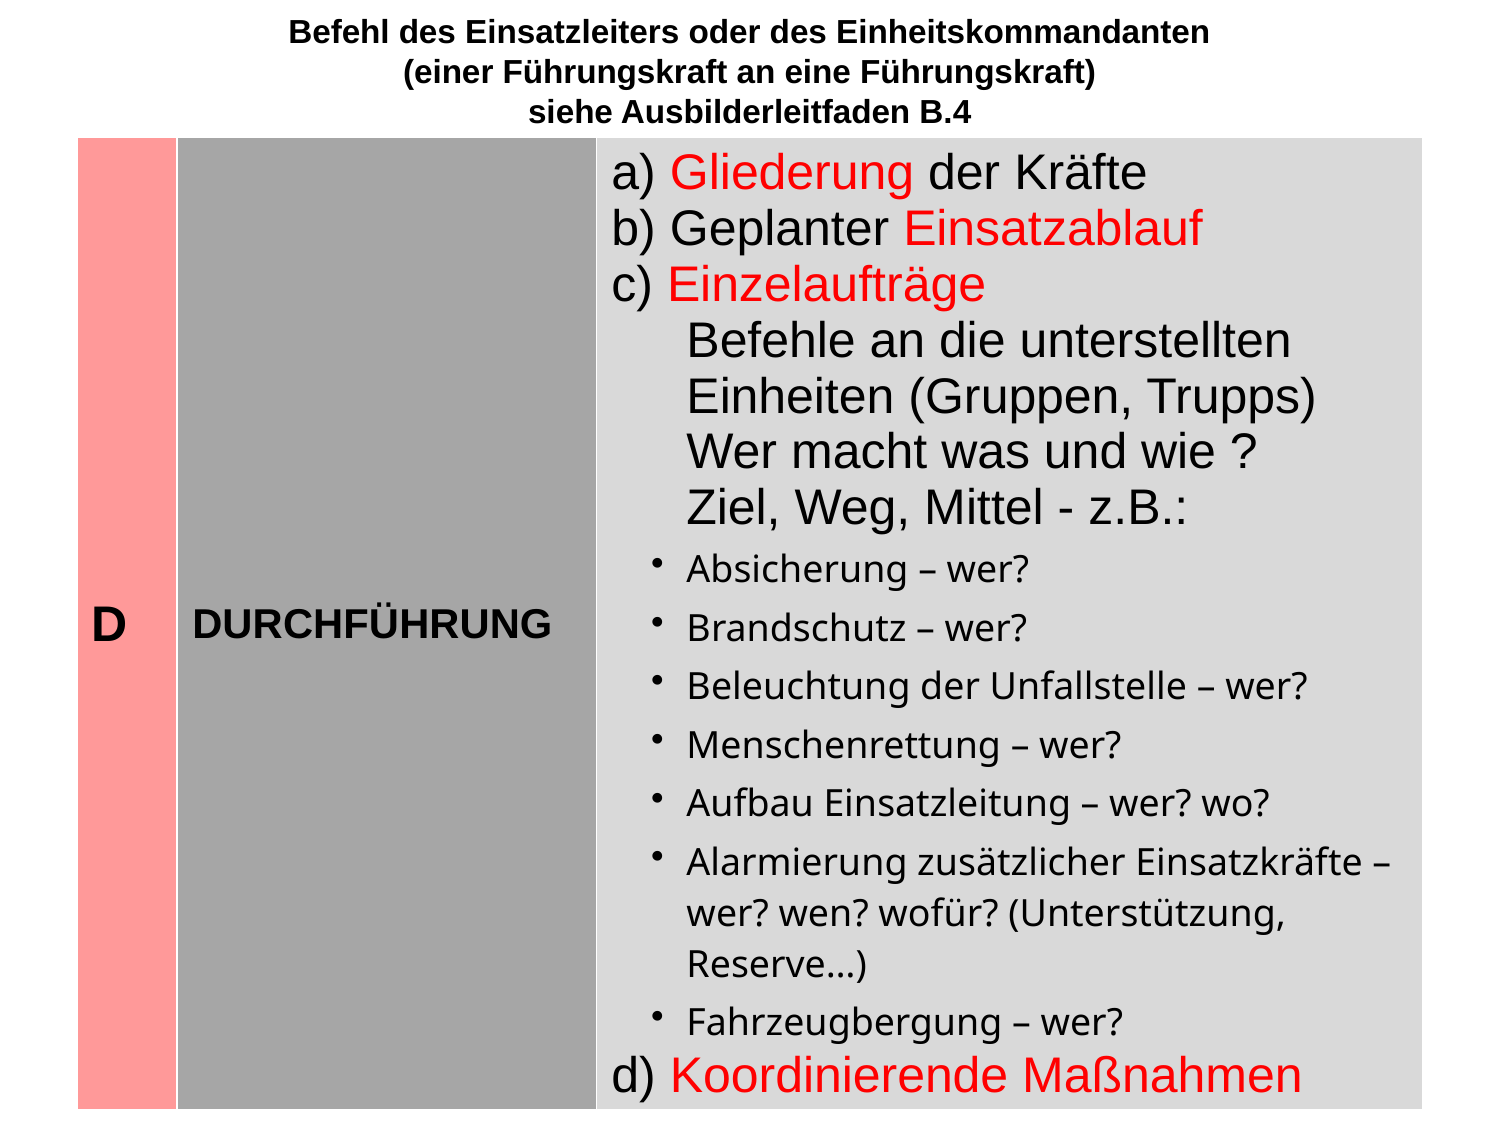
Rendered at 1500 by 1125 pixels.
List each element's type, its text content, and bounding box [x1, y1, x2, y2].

text_box Befehl des Einsatzleiters oder des Einheitskommandanten (einer Führungskraft an eine Führungskraft) siehe Ausbilderleitfaden B.4 [76, 2, 1424, 136]
table_header D [78, 138, 176, 1109]
table_header DURCHFÜHRUNG [178, 138, 596, 1109]
table_header a) Gliederung der Kräfte b) Geplanter Einsatzablauf c) Einzelaufträge Befehle an die unterstellten Einheiten (Gruppen, Trupps) Wer macht was und wie ? Ziel, Weg, Mittel - z.B.: Absicherung – wer? Brandschutz – wer? Beleuchtung der Unfallstelle – wer? Menschenrettung – wer? Aufbau Einsatzleitung – wer? wo? Alarmierung zusätzlicher Einsatzkräfte –wer? wen? wofür? (Unterstützung, Reserve…) Fahrzeugbergung – wer? d) Koordinierende Maßnahmen [597, 138, 1422, 1109]
